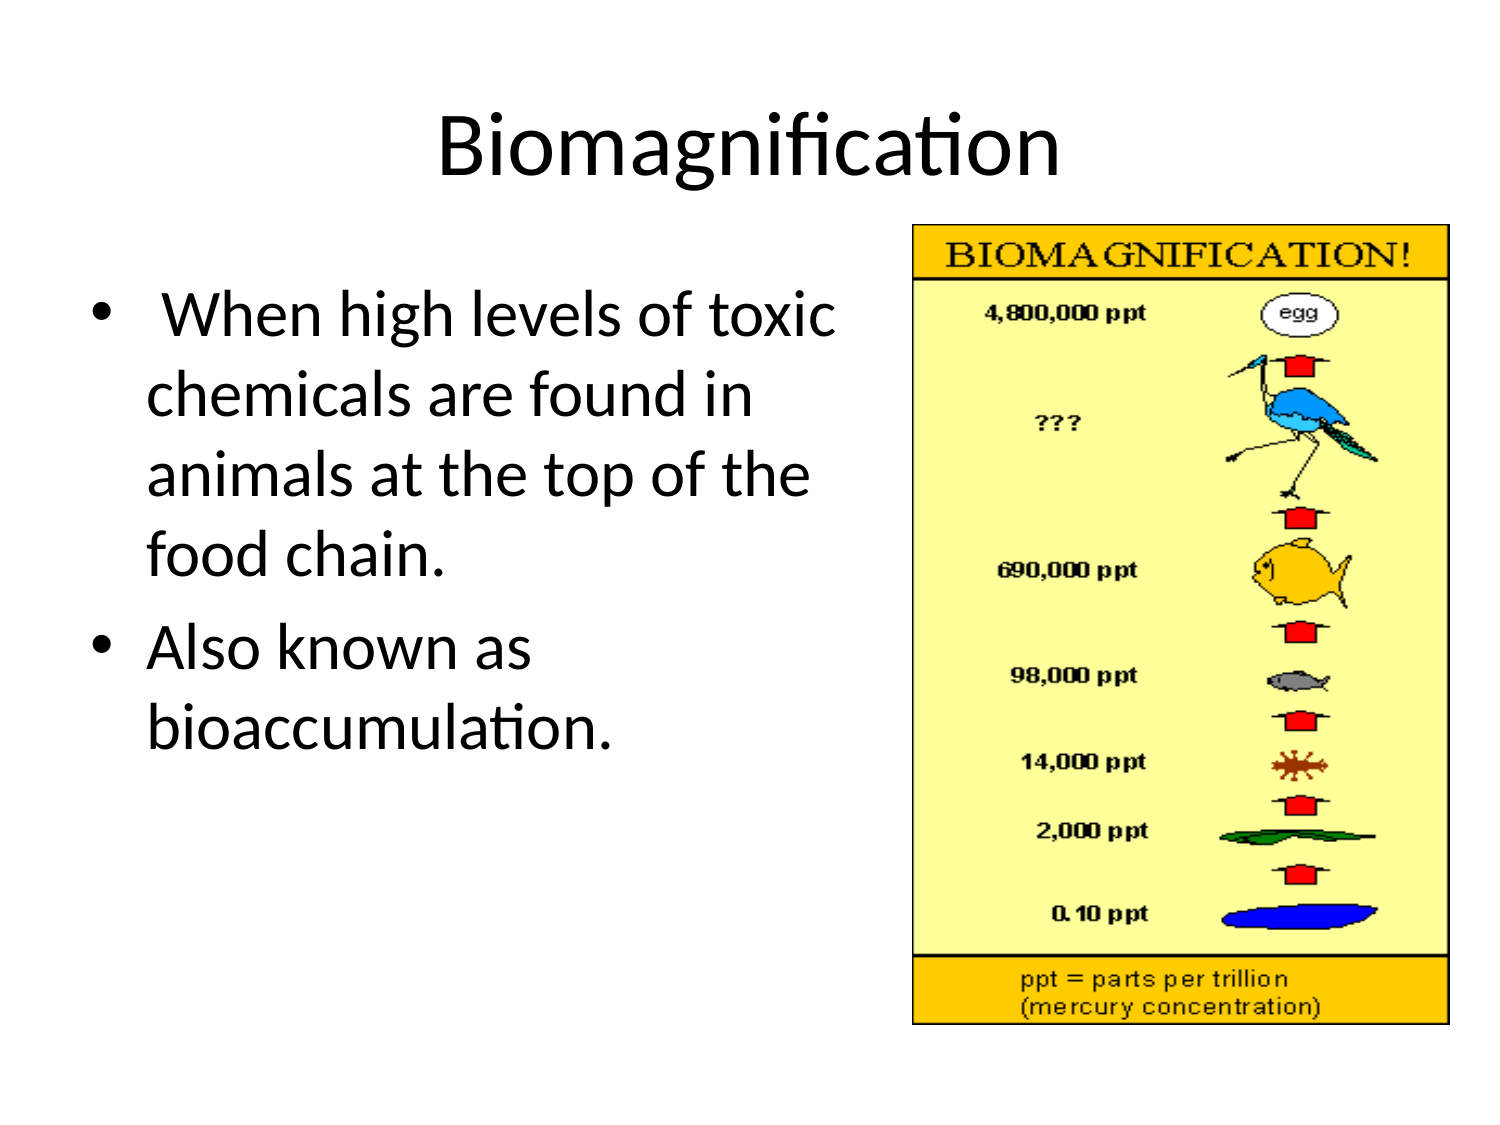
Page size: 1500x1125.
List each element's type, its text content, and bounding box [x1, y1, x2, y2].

picture [912, 224, 1450, 1026]
title Biomagnification [75, 45, 1425, 233]
list When high levels of toxic chemicals are found in animals at the top of the food chain. Also known as bioaccumulation. [75, 262, 907, 1005]
